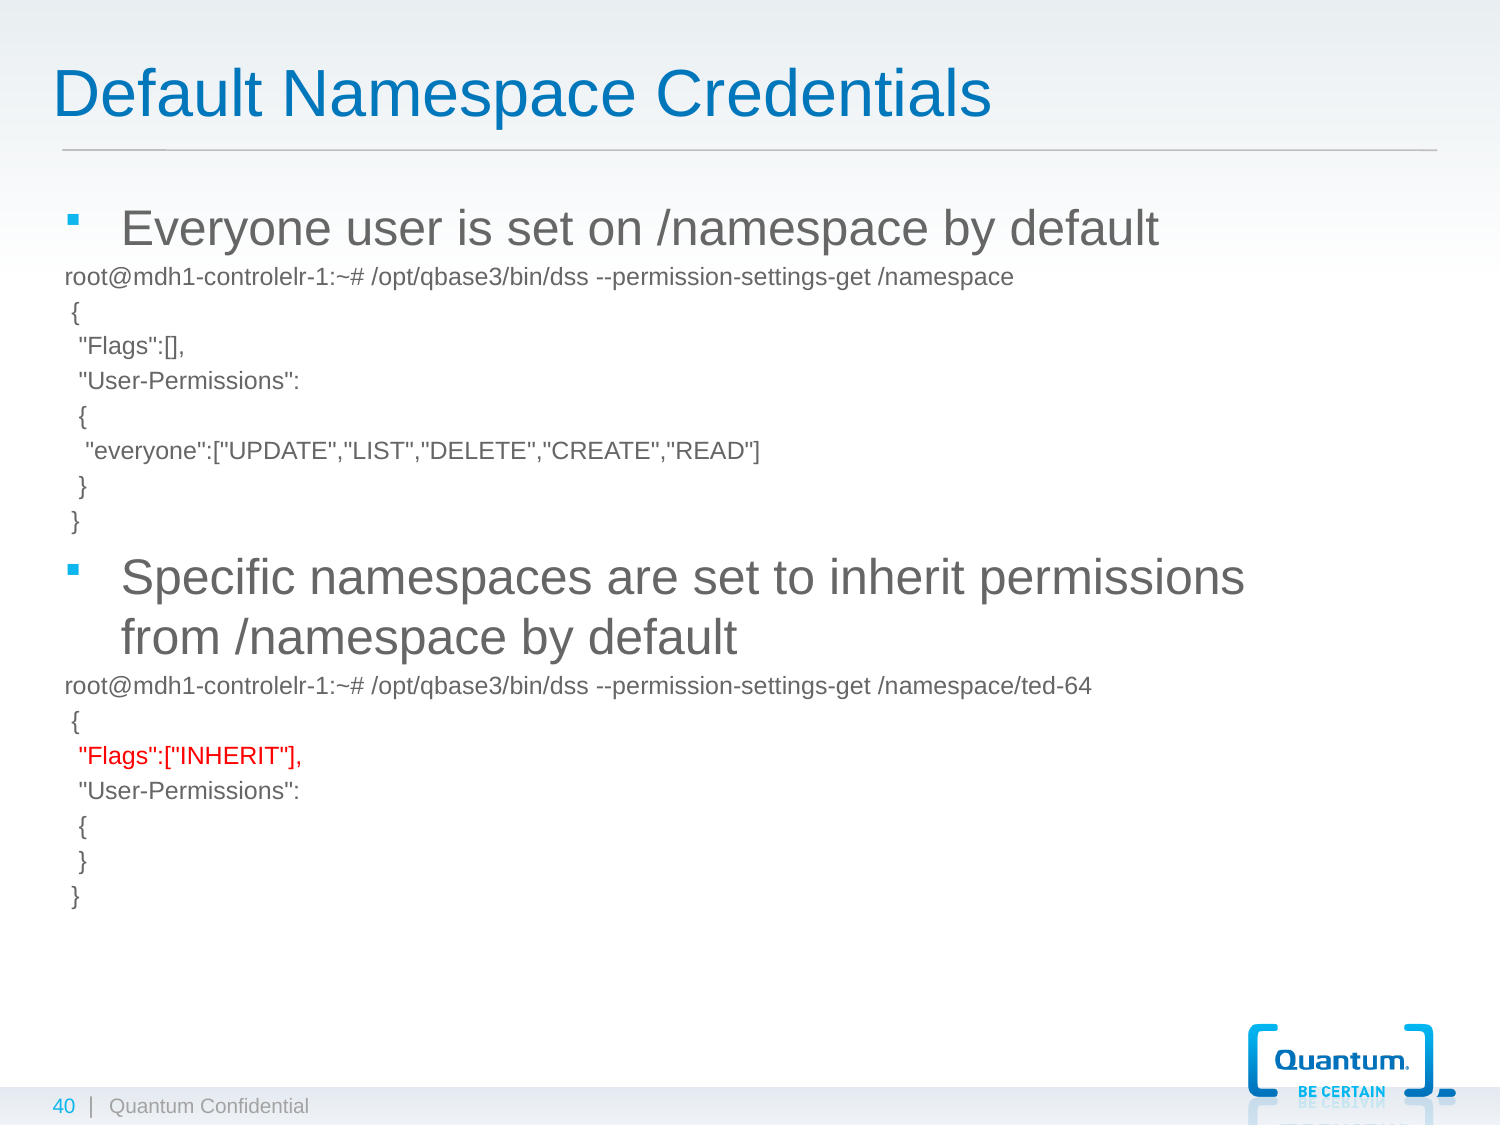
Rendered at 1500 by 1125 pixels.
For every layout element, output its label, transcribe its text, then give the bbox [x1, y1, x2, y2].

title Default Namespace Credentials [37, 37, 1313, 143]
picture [1240, 1012, 1463, 1125]
list Everyone user is set on /namespace by default root@mdh1-controlelr-1:~# /opt/qbase3/bin/dss --permission-settings-get /namespace { "Flags":[], "User-Permissions": { "everyone":["UPDATE","LIST","DELETE","CREATE","READ"] } } Specific namespaces are set to inherit permissions from /namespace by default root@mdh1-controlelr-1:~# /opt/qbase3/bin/dss --permission-settings-get /namespace/ted-64 { "Flags":["INHERIT"], "User-Permissions": { } } [49, 187, 1287, 1013]
slide_number 40 [37, 1085, 114, 1125]
